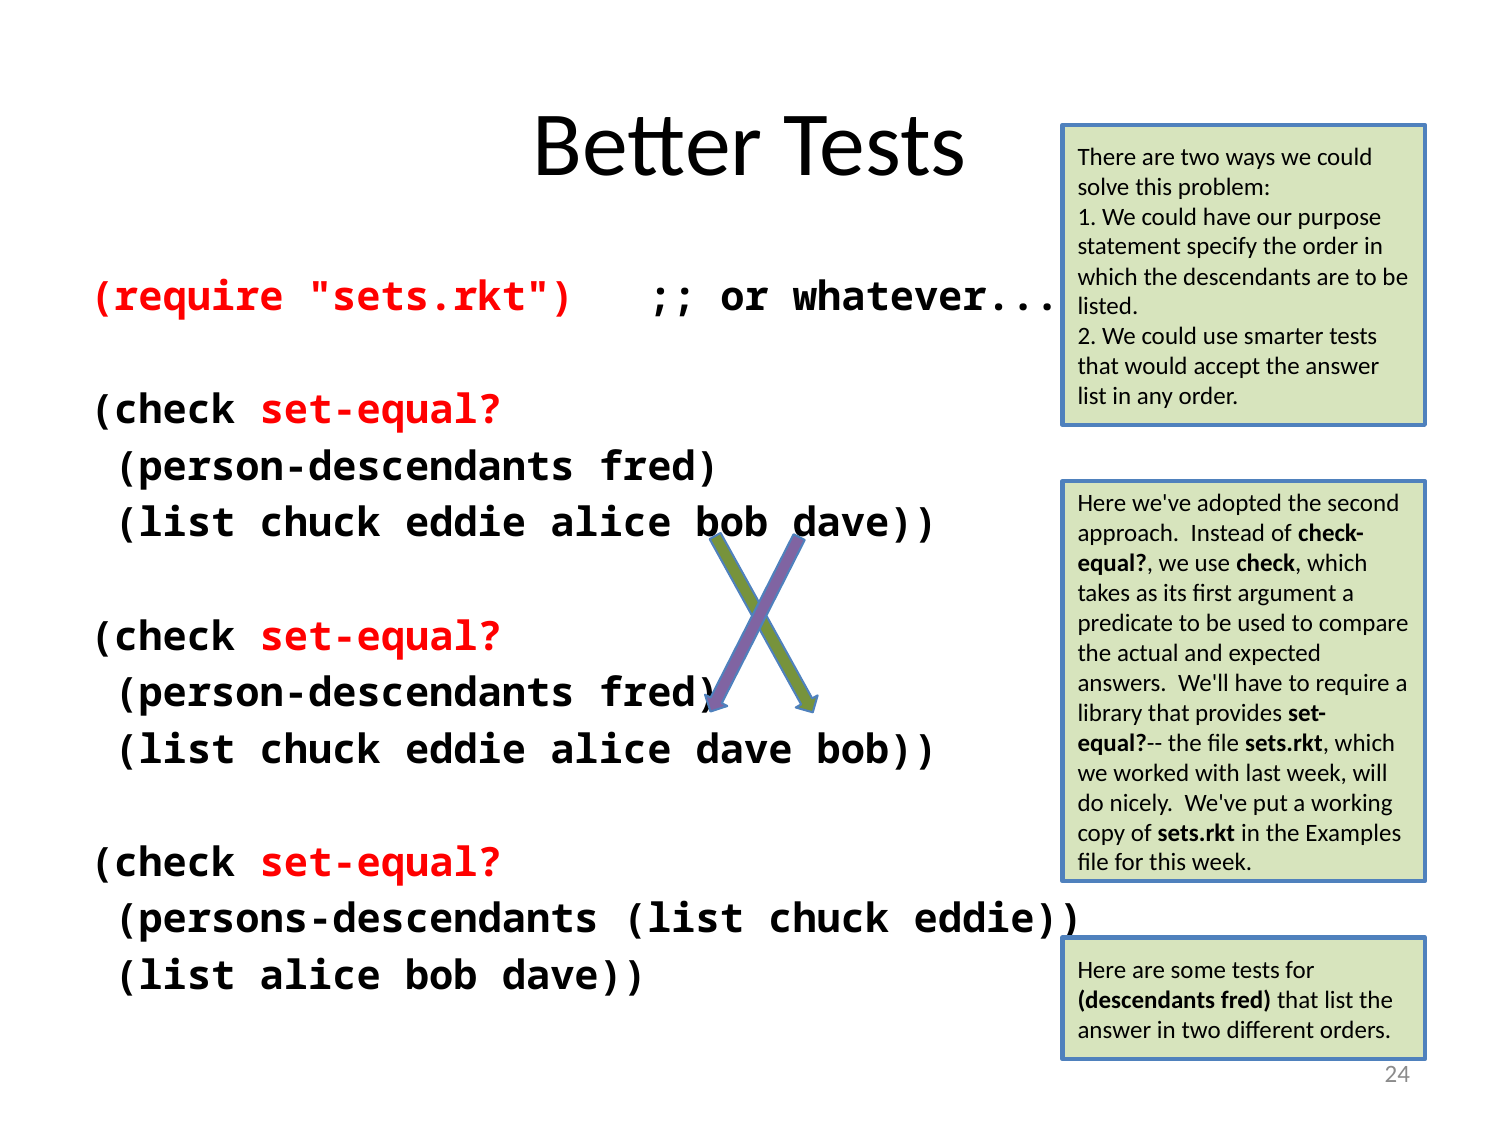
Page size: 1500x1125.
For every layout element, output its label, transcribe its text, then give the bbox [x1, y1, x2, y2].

text_box Here are some tests for (descendants fred) that list the answer in two different orders. [1060, 935, 1427, 1061]
text_box [707, 530, 759, 615]
list (require "sets.rkt") ;; or whatever... (check set-equal? (person-descendants fred) (list chuck eddie alice bob dave)) (check set-equal? (person-descendants fred) (list chuck eddie alice dave bob)) (check set-equal? (persons-descendants (list chuck eddie)) (list alice bob dave)) [75, 262, 1425, 1005]
text_box There are two ways we could solve this problem: 1. We could have our purpose statement specify the order in which the descendants are to be listed. 2. We could use smarter tests that would accept the answer list in any order. [1060, 123, 1427, 427]
slide_number 24 [1074, 1042, 1425, 1103]
title Better Tests [75, 45, 1425, 233]
text_box Here we've adopted the second approach. Instead of check-equal?, we use check, which takes as its first argument a predicate to be used to compare the actual and expected answers. We'll have to require a library that provides set-equal?-- the file sets.rkt, which we worked with last week, will do nicely. We've put a working copy of sets.rkt in the Examples file for this week. [1060, 479, 1427, 883]
text_box [703, 532, 807, 714]
text_box [760, 616, 820, 715]
